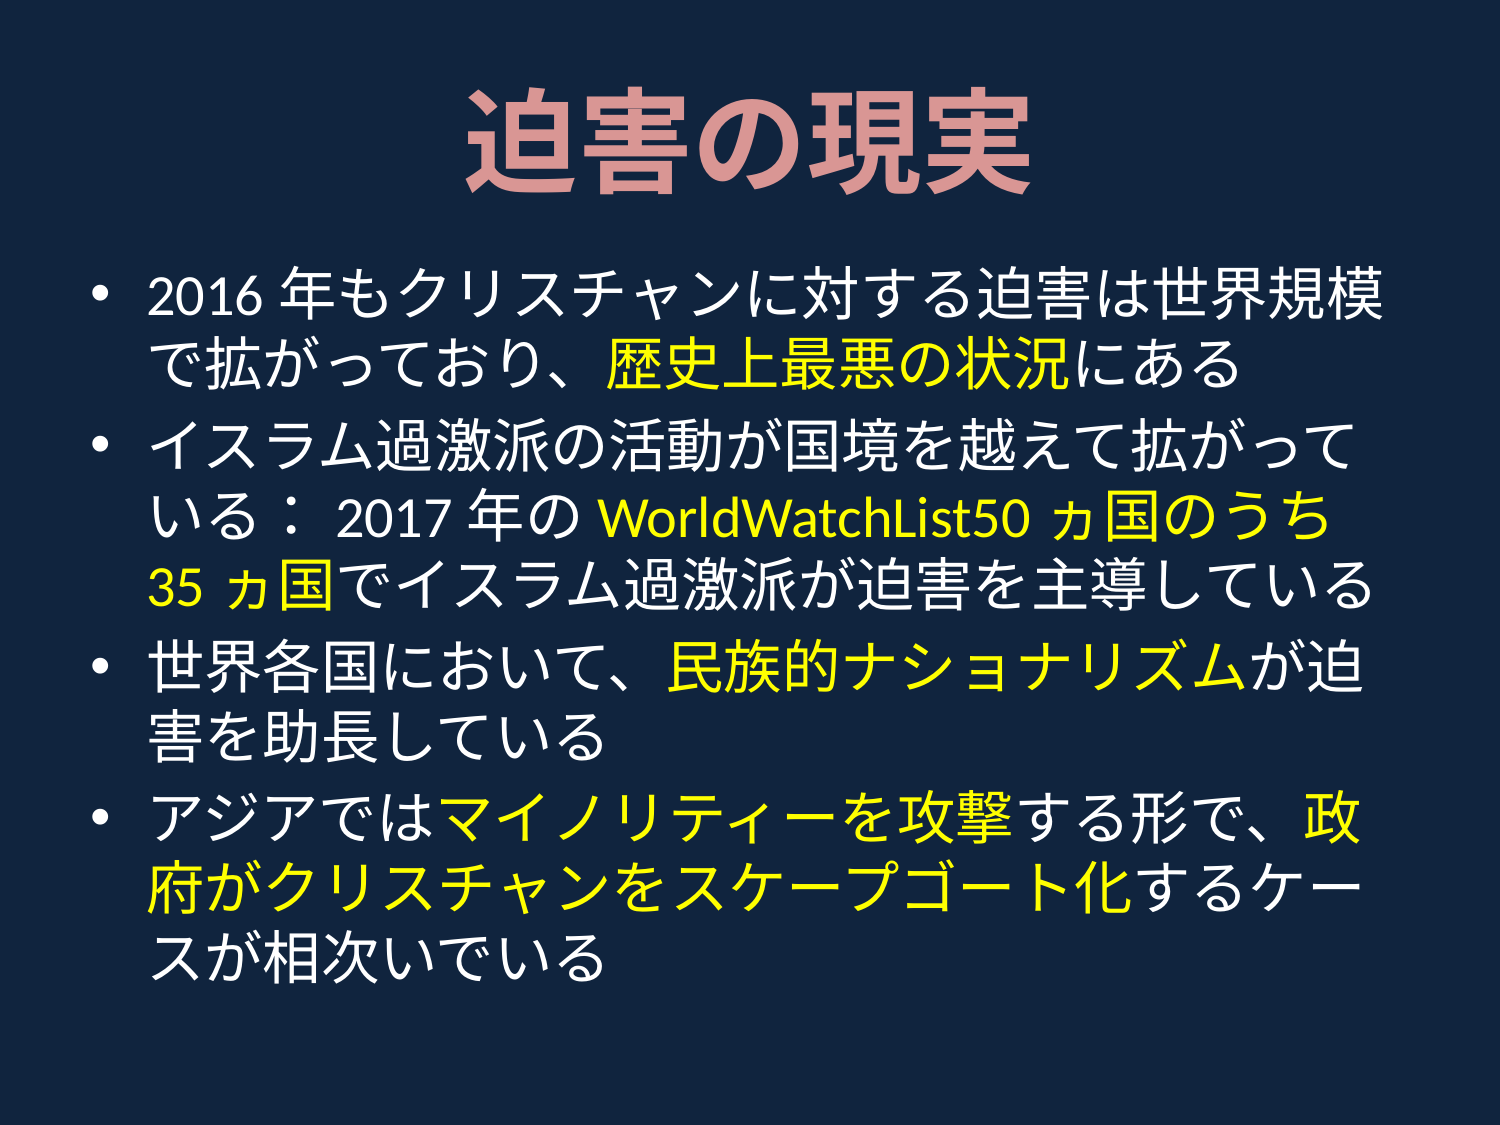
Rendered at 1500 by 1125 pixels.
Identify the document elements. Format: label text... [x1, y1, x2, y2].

list 2016年もクリスチャンに対する迫害は世界規模で拡がっており、歴史上最悪の状況にある イスラム過激派の活動が国境を越えて拡がっている：2017年のWorldWatchList50ヵ国のうち35ヵ国でイスラム過激派が迫害を主導している 世界各国において、民族的ナショナリズムが迫害を助長している アジアではマイノリティーを攻撃する形で、政府がクリスチャンをスケープゴート化するケースが相次いでいる [75, 249, 1425, 1038]
title 迫害の現実 [75, 45, 1425, 233]
